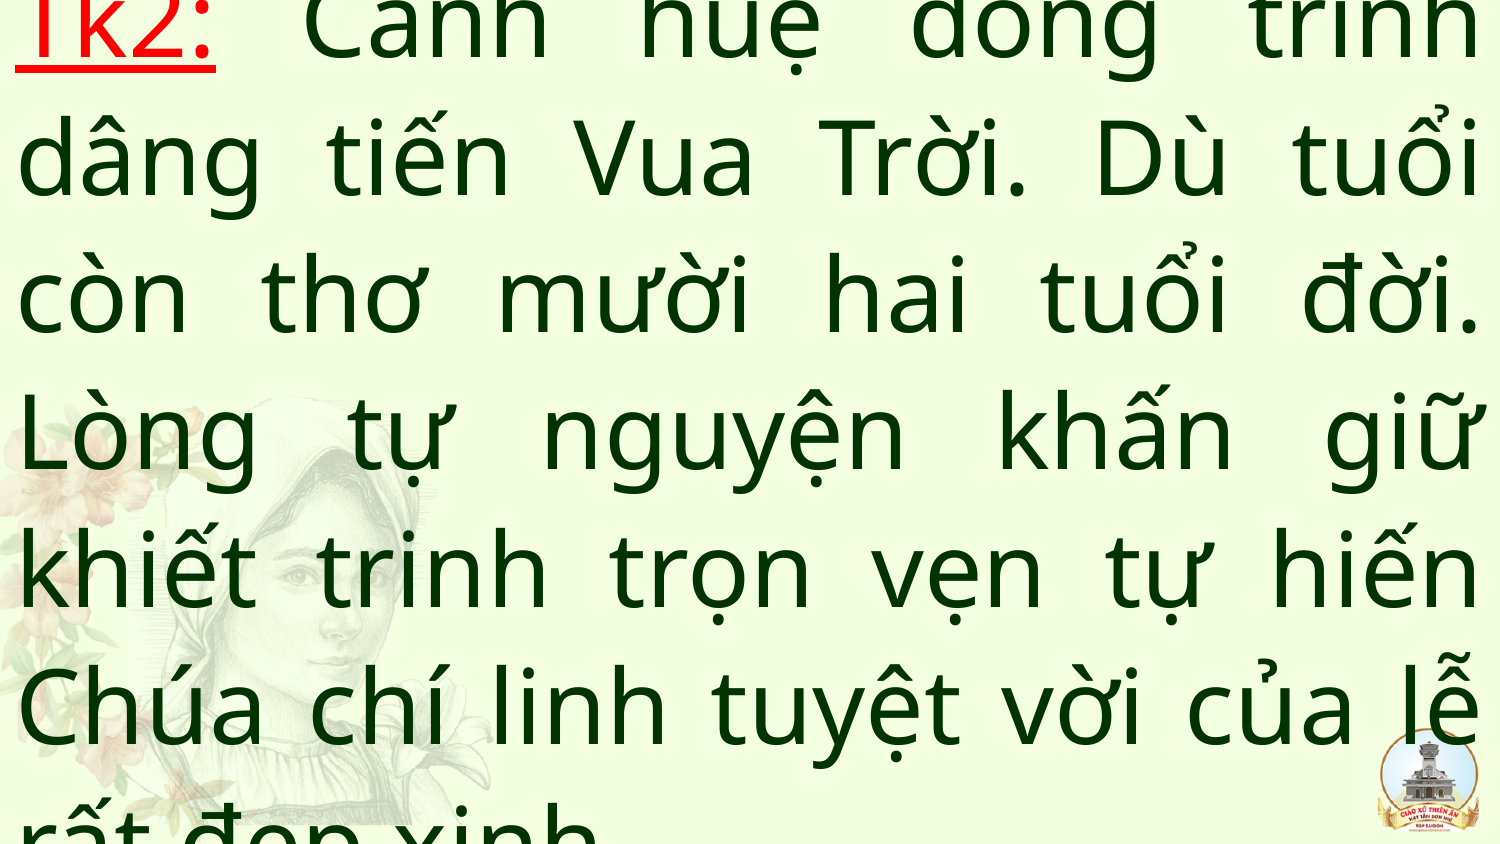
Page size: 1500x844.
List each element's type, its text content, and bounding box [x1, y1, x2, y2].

title Tk2: Cành huệ đồng trinh dâng tiến Vua Trời. Dù tuổi còn thơ mười hai tuổi đời. Lòng tự nguyện khấn giữ khiết trinh trọn vẹn tự hiến Chúa chí linh tuyệt vời của lễ rất đẹp xinh. [0, 0, 1500, 844]
